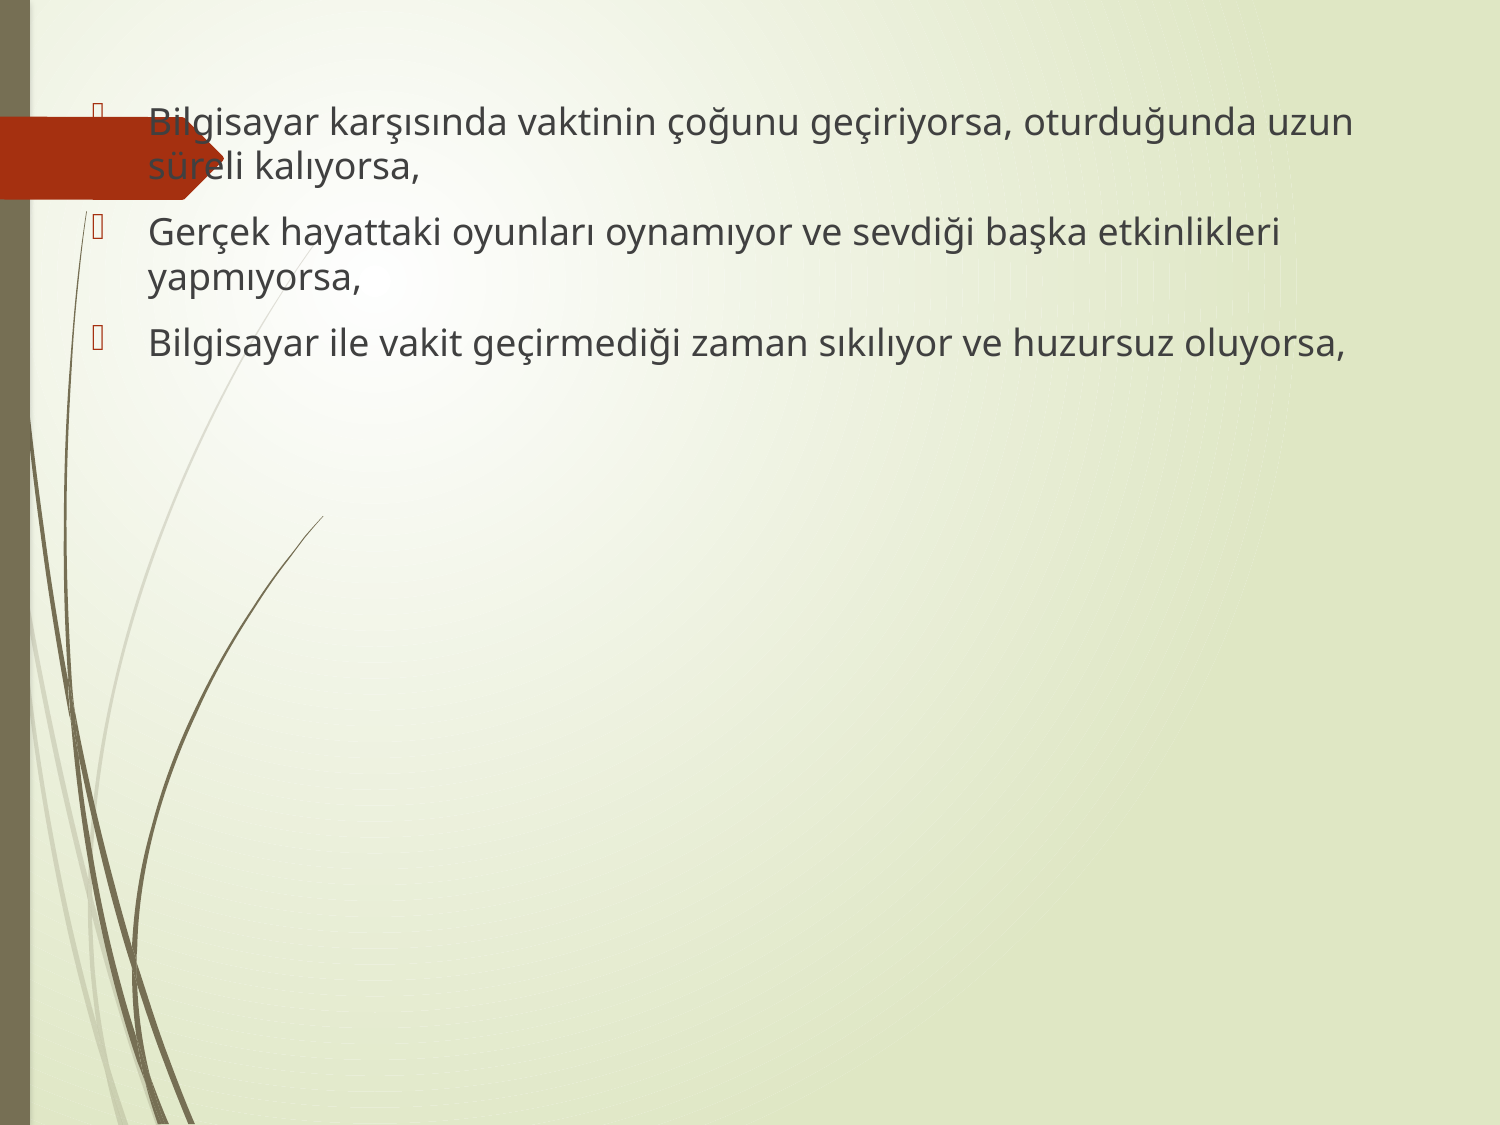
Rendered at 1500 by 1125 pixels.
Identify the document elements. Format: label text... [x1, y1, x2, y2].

list Bilgisayar karşısında vaktinin çoğunu geçiriyorsa, oturduğunda uzun süreli kalıyorsa, Gerçek hayattaki oyunları oynamıyor ve sevdiği başka etkinlikleri yapmıyorsa, Bilgisayar ile vakit geçirmediği zaman sıkılıyor ve huzursuz oluyorsa, [76, 90, 1402, 946]
